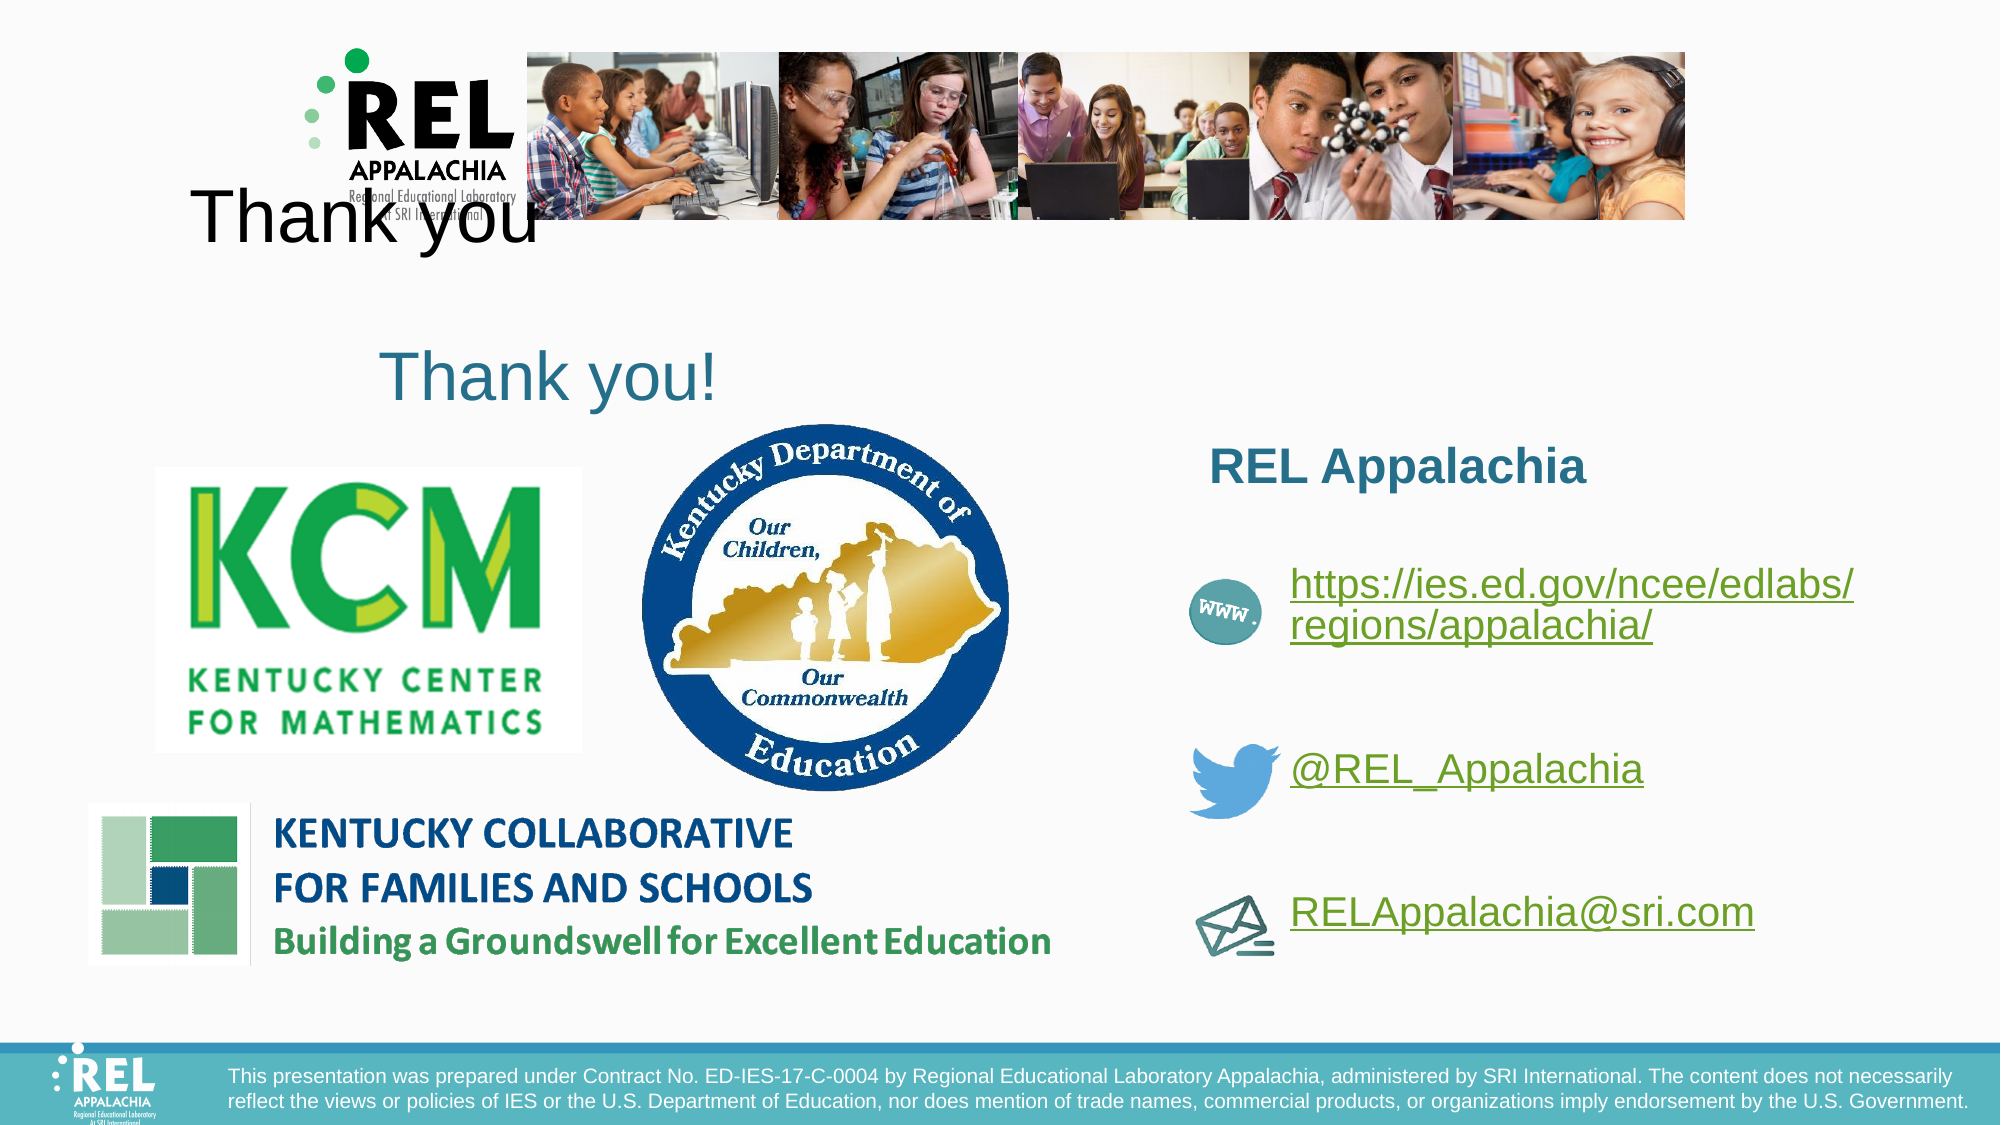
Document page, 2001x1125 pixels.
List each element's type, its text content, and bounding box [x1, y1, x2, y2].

picture [88, 415, 1286, 973]
title Thank you [174, 26, 1825, 266]
picture [1189, 578, 1262, 645]
picture [52, 1042, 156, 1125]
list Thank you! [363, 334, 983, 424]
picture [154, 467, 582, 753]
